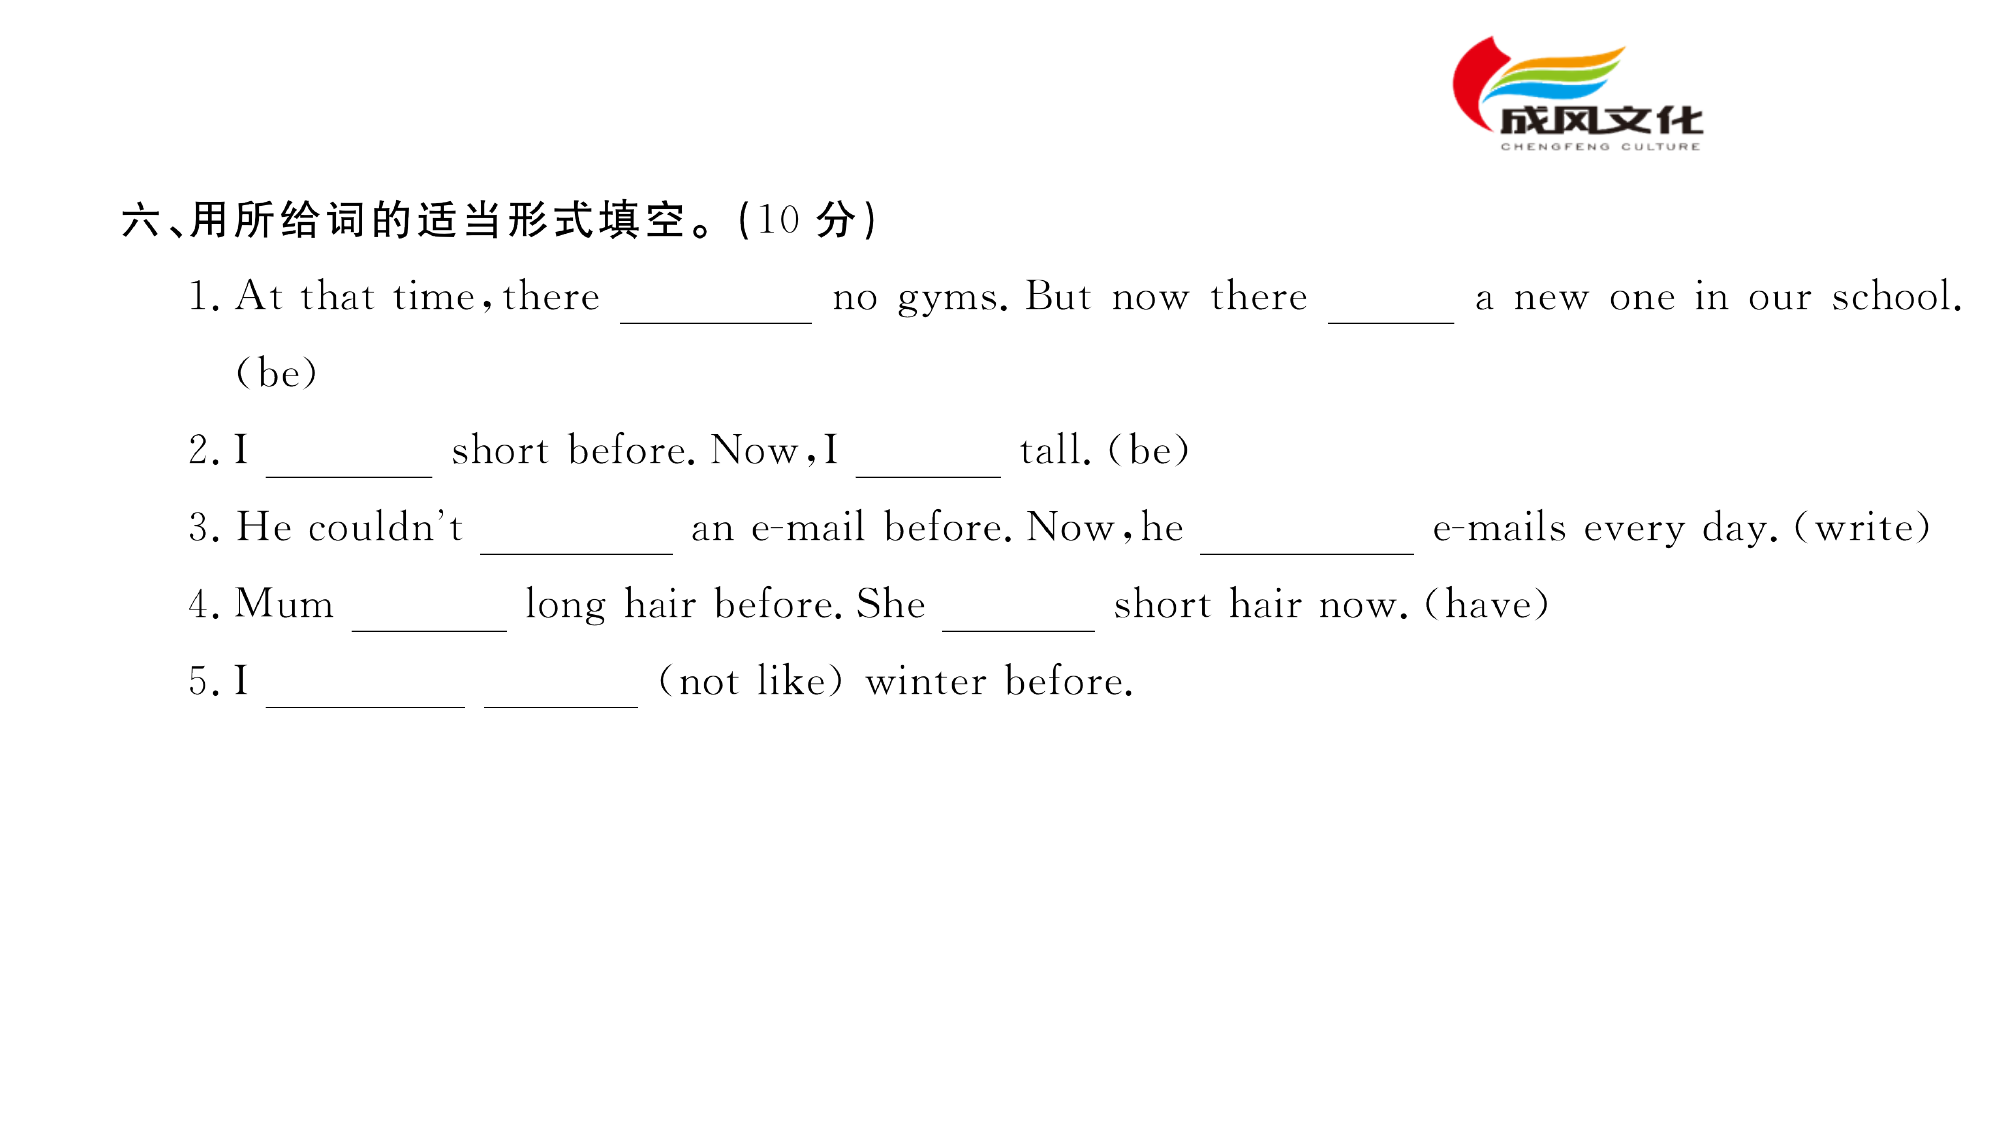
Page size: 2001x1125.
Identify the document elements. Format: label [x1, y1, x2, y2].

picture [118, 30, 2000, 714]
